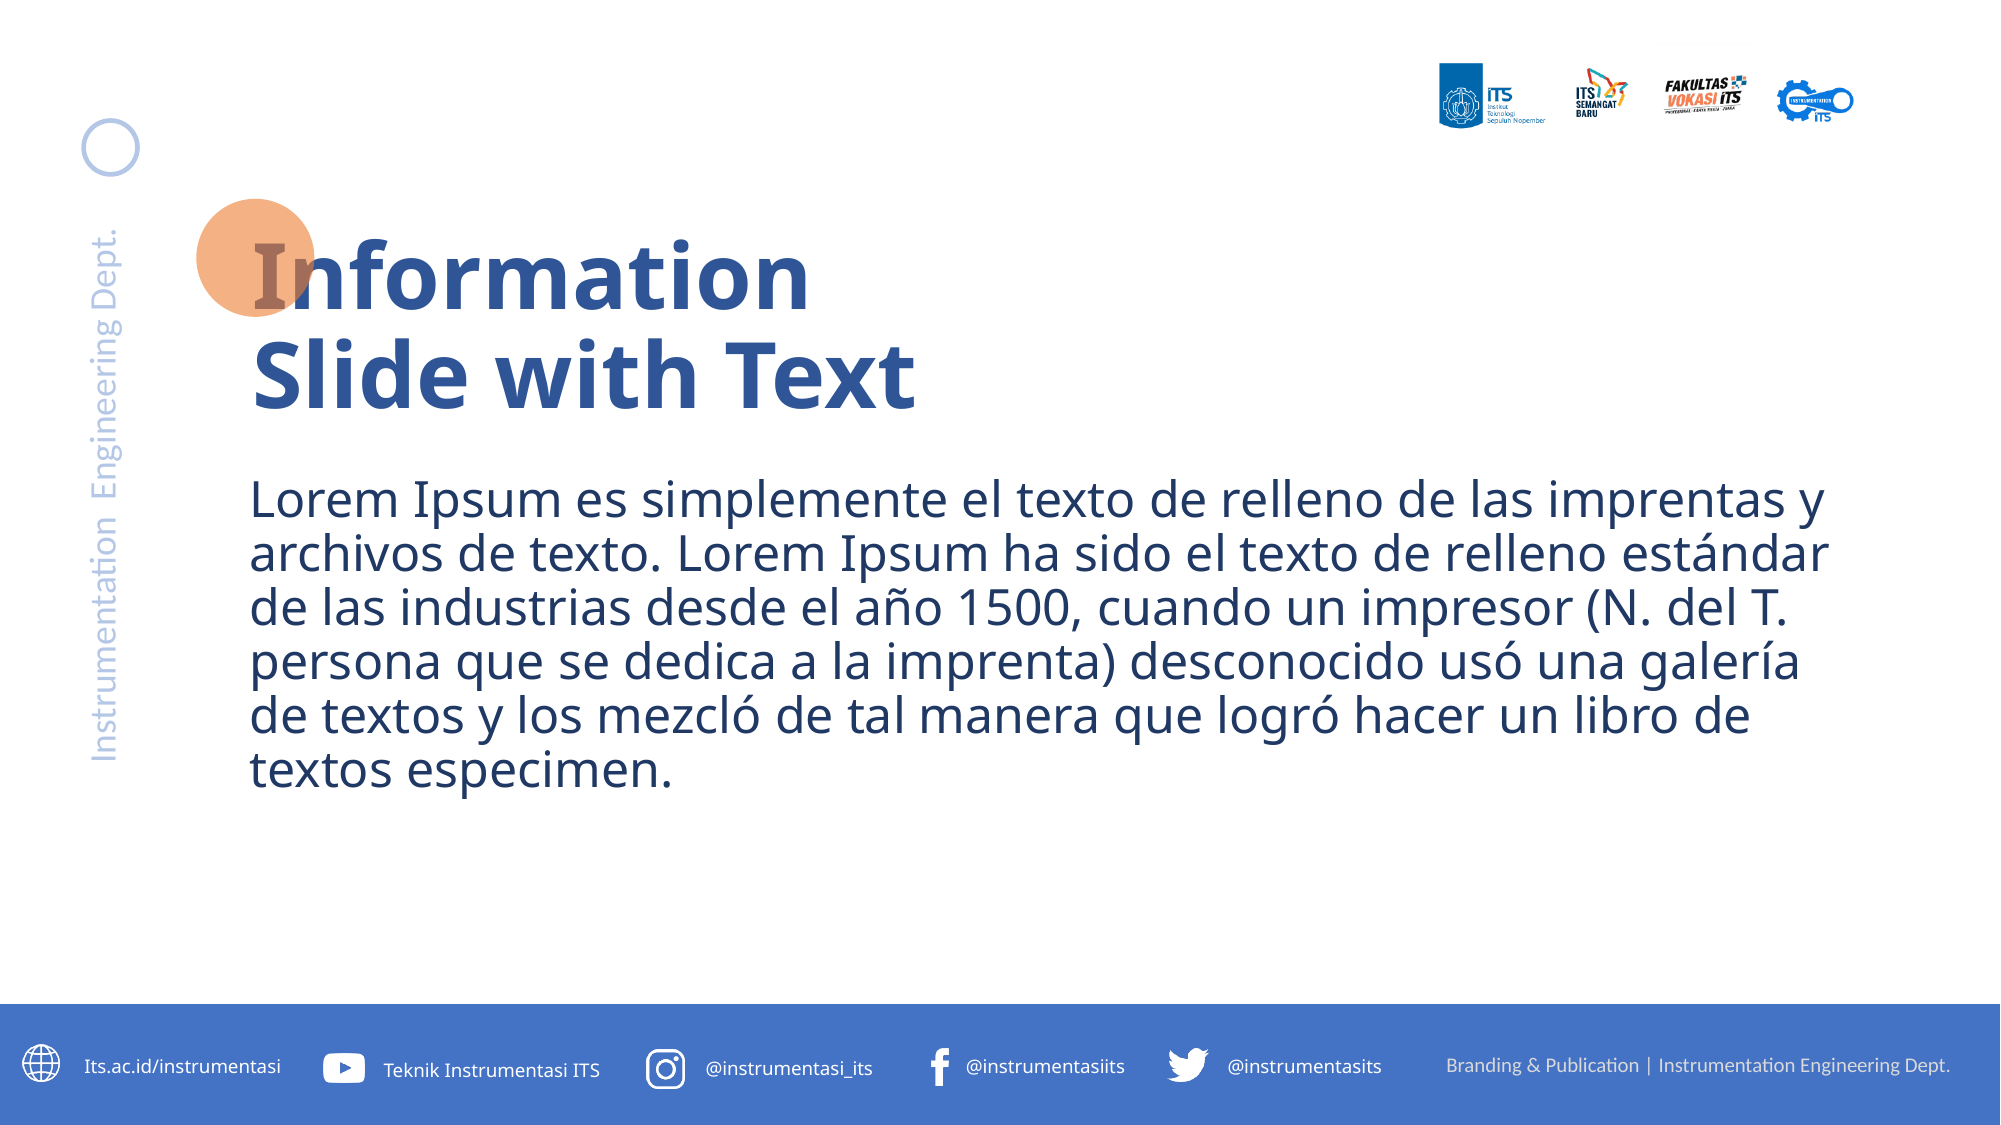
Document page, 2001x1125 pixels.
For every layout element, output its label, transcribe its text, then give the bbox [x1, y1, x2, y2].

text_box Instrumentation Engineering Dept. [70, 220, 147, 779]
title Information Slide with Text [237, 221, 1890, 439]
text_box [1435, 43, 1854, 144]
text_box [82, 119, 139, 176]
list Lorem Ipsum es simplemente el texto de relleno de las imprentas y archivos de texto. Lorem Ipsum ha sido el texto de relleno estándar de las industrias desde el año 1500, cuando un impresor (N. del T. persona que se dedica a la imprenta) desconocido usó una galería de textos y los mezcló de tal manera que logró hacer un libro de textos especimen. [237, 467, 1869, 936]
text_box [22, 1044, 1405, 1089]
text_box [195, 197, 316, 318]
text_box [0, 1003, 2000, 1125]
text_box Branding & Publication | Instrumentation Engineering Dept. [1431, 1047, 2000, 1125]
